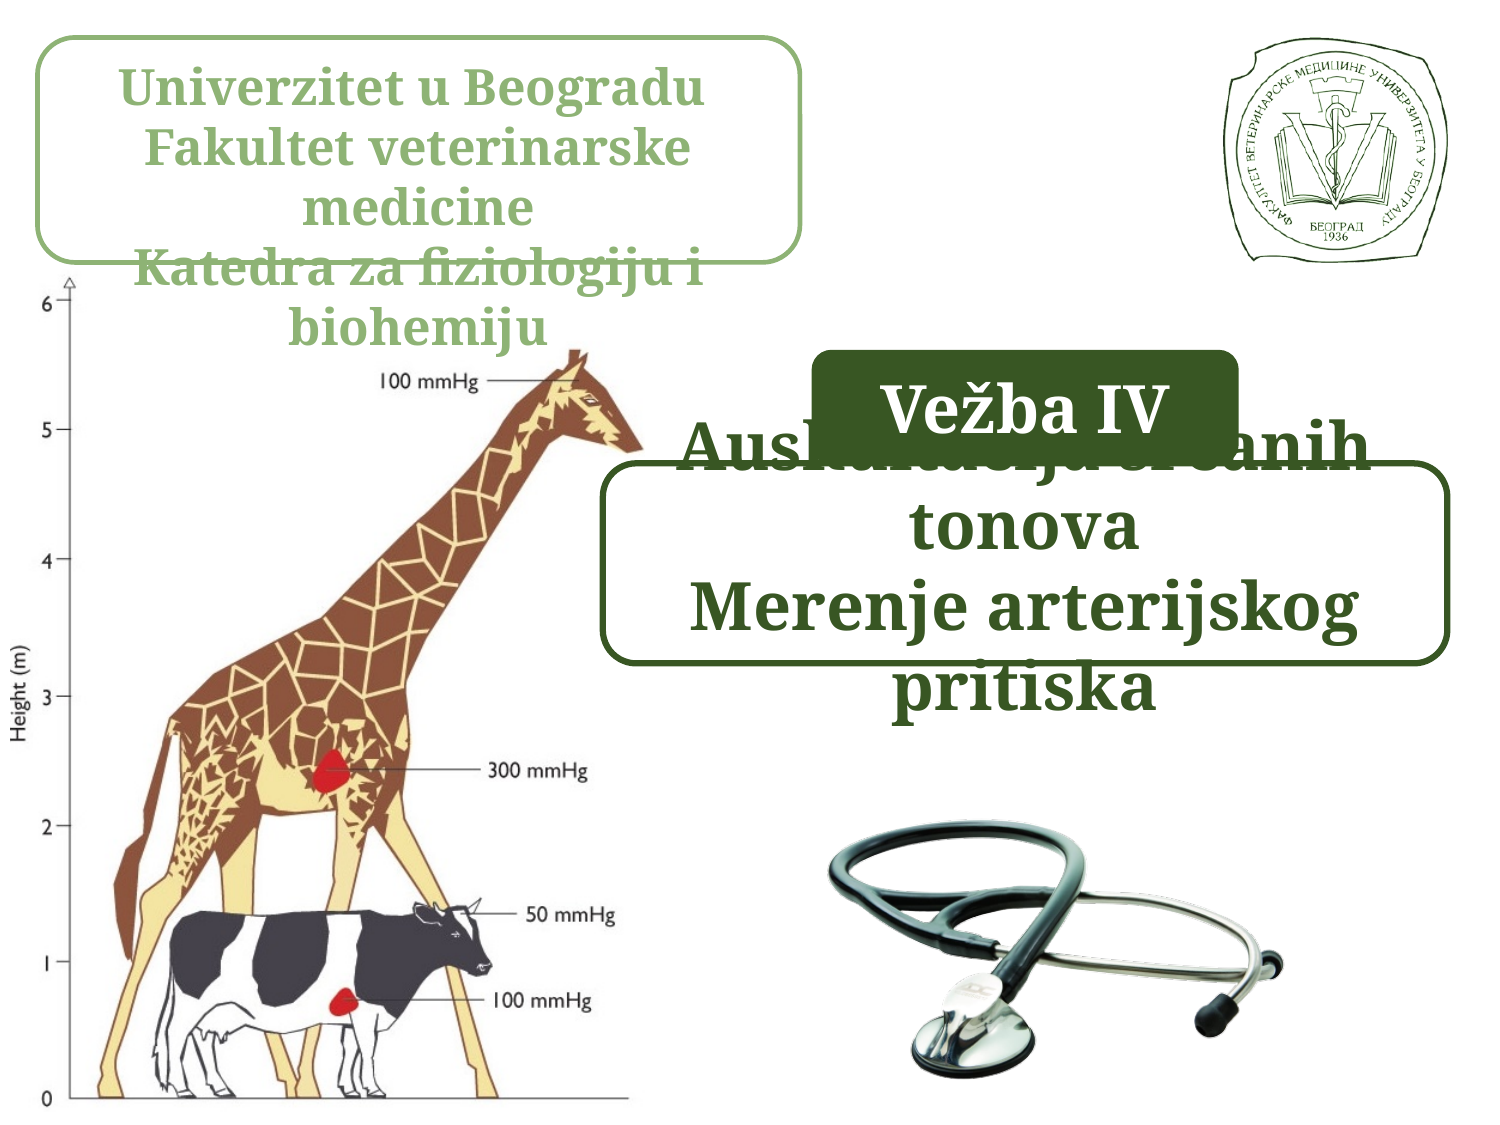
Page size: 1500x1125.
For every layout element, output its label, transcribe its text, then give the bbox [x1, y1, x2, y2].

picture [10, 265, 645, 1112]
picture [1222, 37, 1448, 263]
text_box Auskultacija srčanih tonova Merenje arterijskog pritiska [645, 462, 1449, 665]
text_box Univerzitet u Beogradu Fakultet veterinarske medicine Katedra za fiziologiju i biohemiju [36, 36, 801, 264]
text_box Vežba IV [811, 349, 1239, 465]
picture [782, 682, 1301, 1125]
